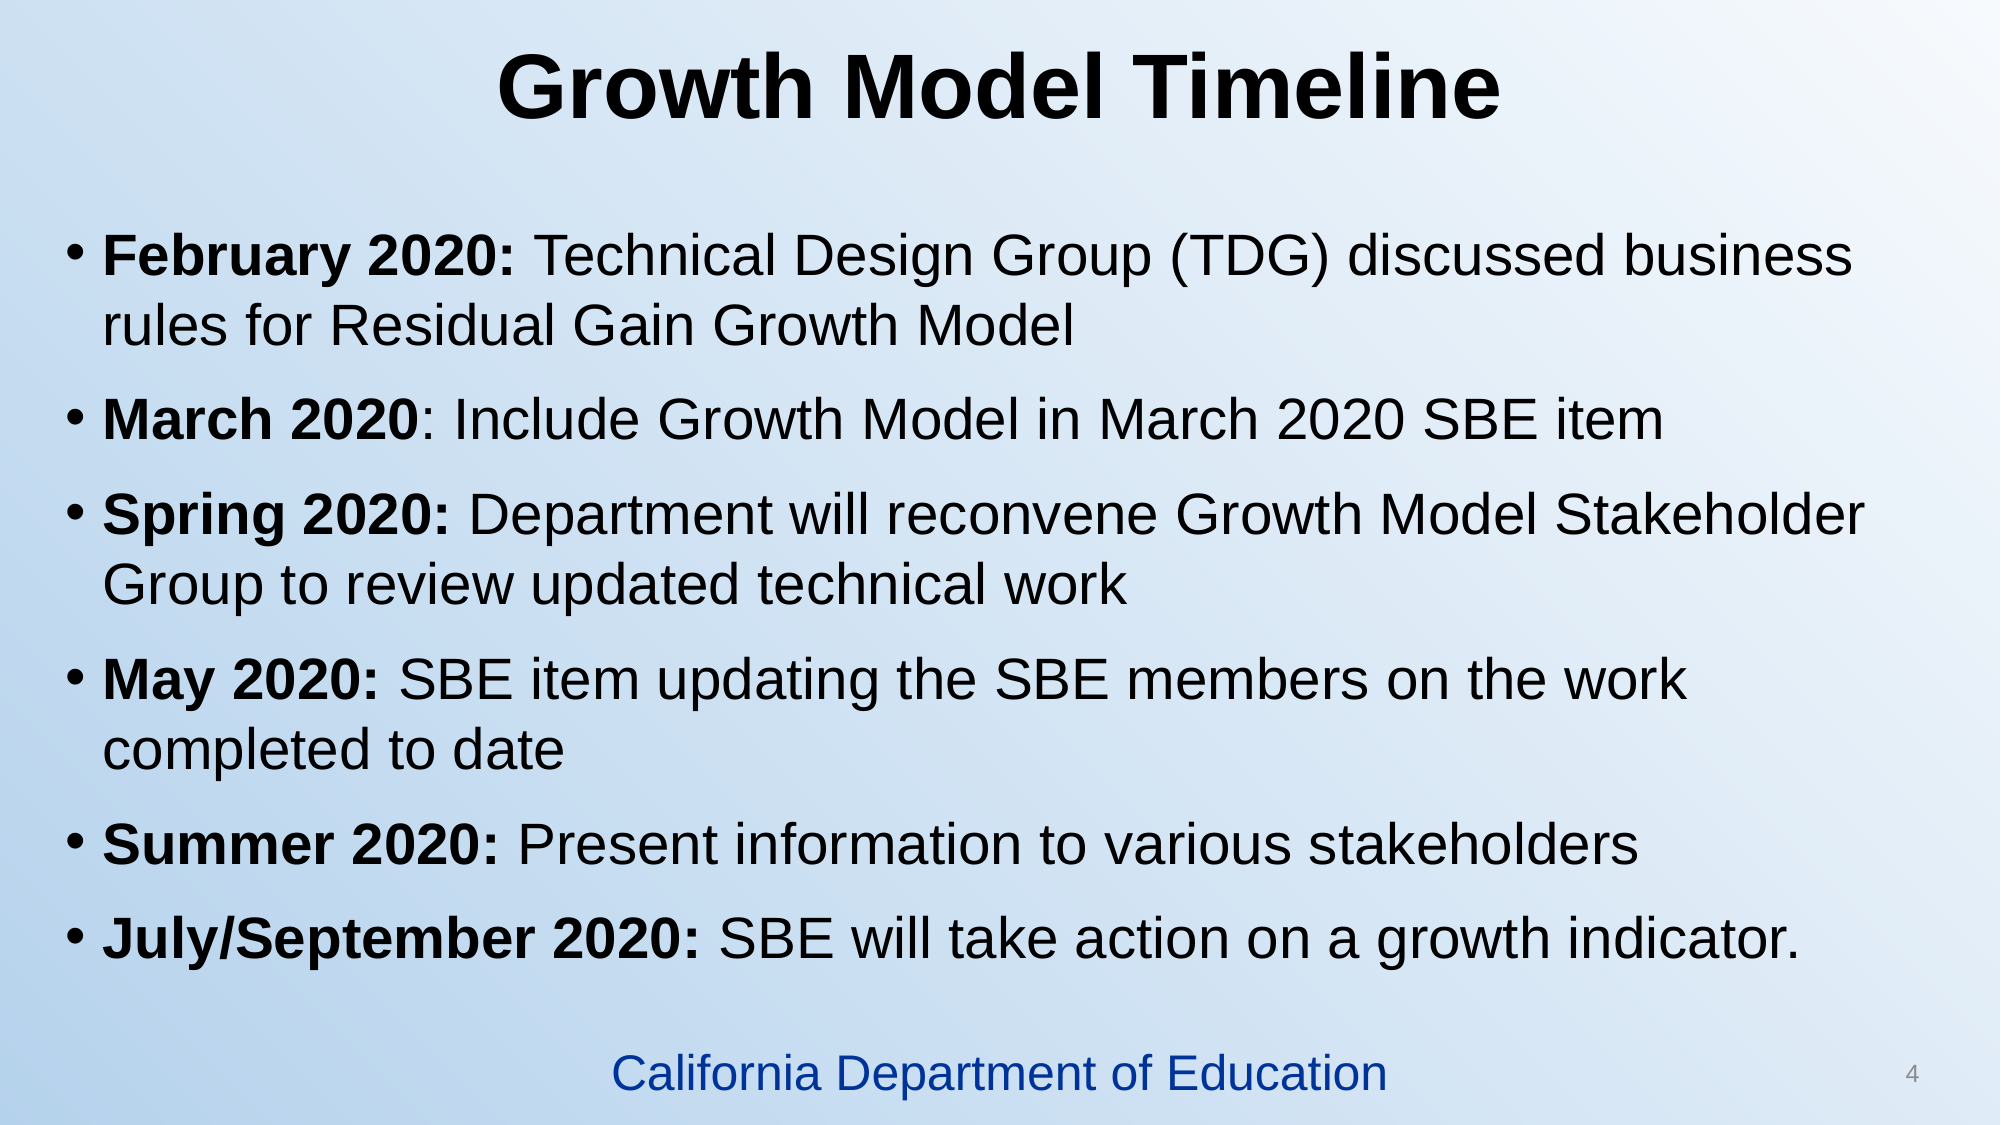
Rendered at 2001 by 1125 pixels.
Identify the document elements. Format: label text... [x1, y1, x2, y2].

footer California Department of Education [588, 1040, 1412, 1101]
list February 2020: Technical Design Group (TDG) discussed business rules for Residual Gain Growth Model March 2020: Include Growth Model in March 2020 SBE item Spring 2020: Department will reconvene Growth Model Stakeholder Group to review updated technical work May 2020: SBE item updating the SBE members on the work completed to date Summer 2020: Present information to various stakeholders July/September 2020: SBE will take action on a growth indicator. [50, 209, 1950, 1046]
slide_number 4 [1484, 1042, 1935, 1103]
title Growth Model Timeline [0, 0, 2000, 177]
